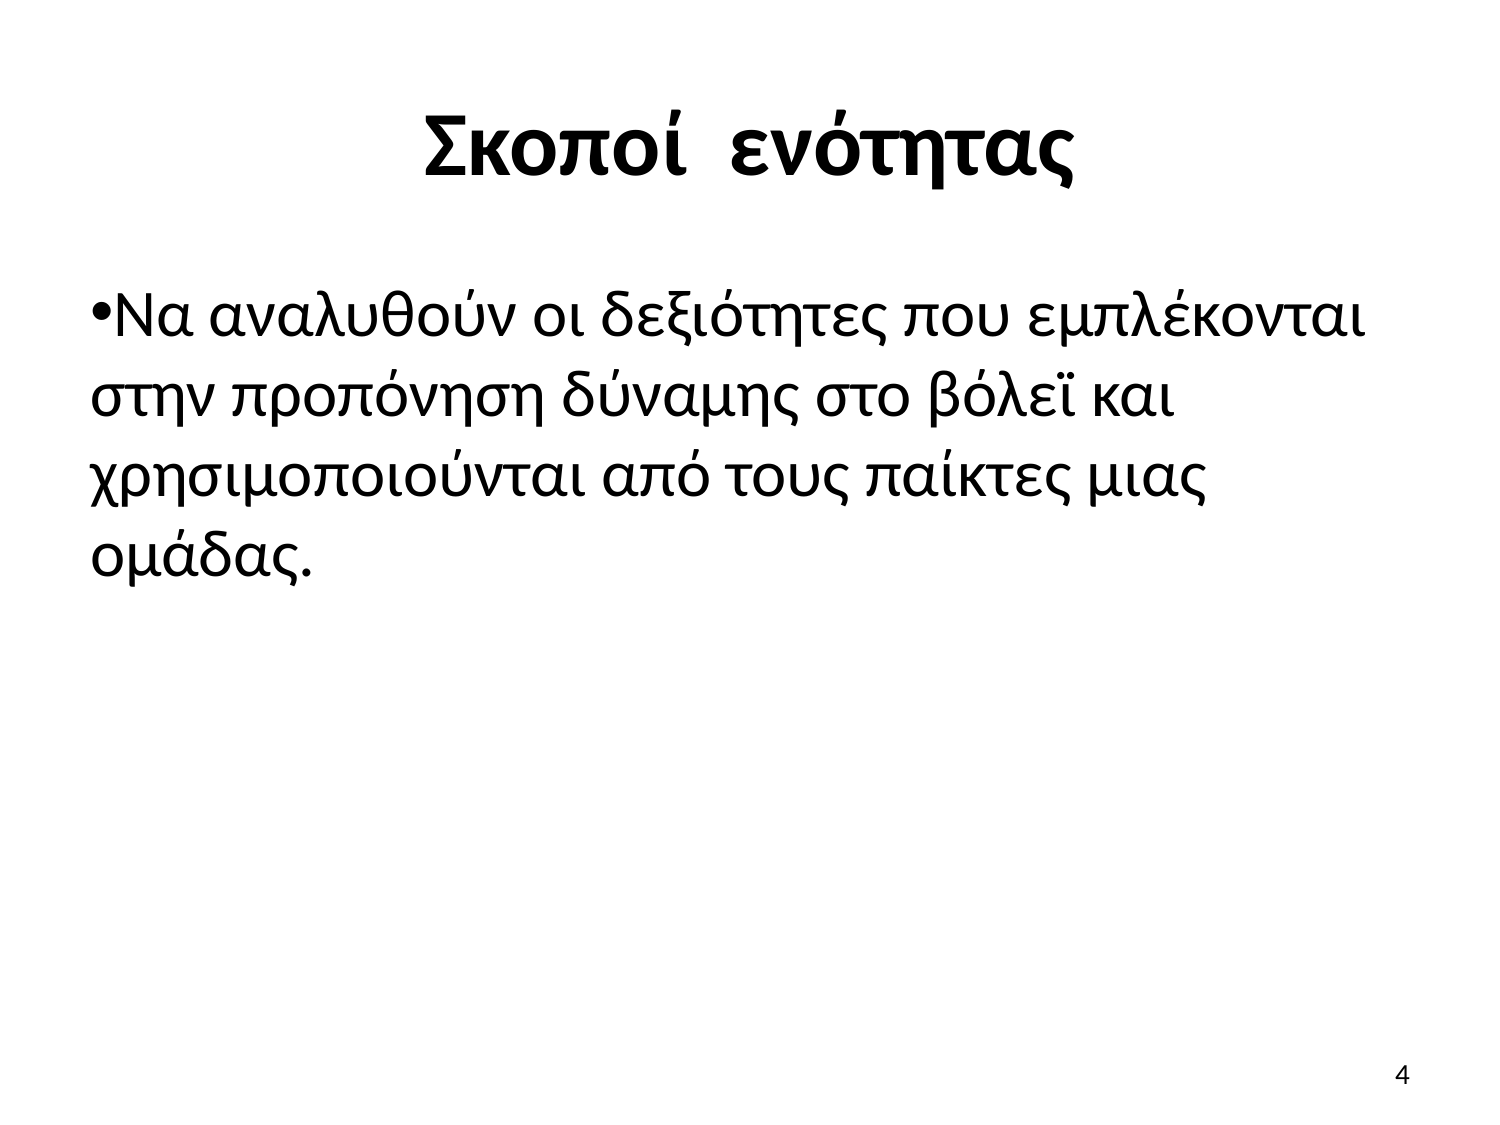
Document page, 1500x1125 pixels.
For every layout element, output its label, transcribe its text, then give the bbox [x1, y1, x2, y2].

list Να αναλυθούν οι δεξιότητες που εμπλέκονται στην προπόνηση δύναμης στο βόλεϊ και χρησιμοποιούνται από τους παίκτες μιας ομάδας. [75, 262, 1425, 1005]
slide_number 4 [1074, 1042, 1425, 1103]
title Σκοποί ενότητας [75, 45, 1425, 233]
